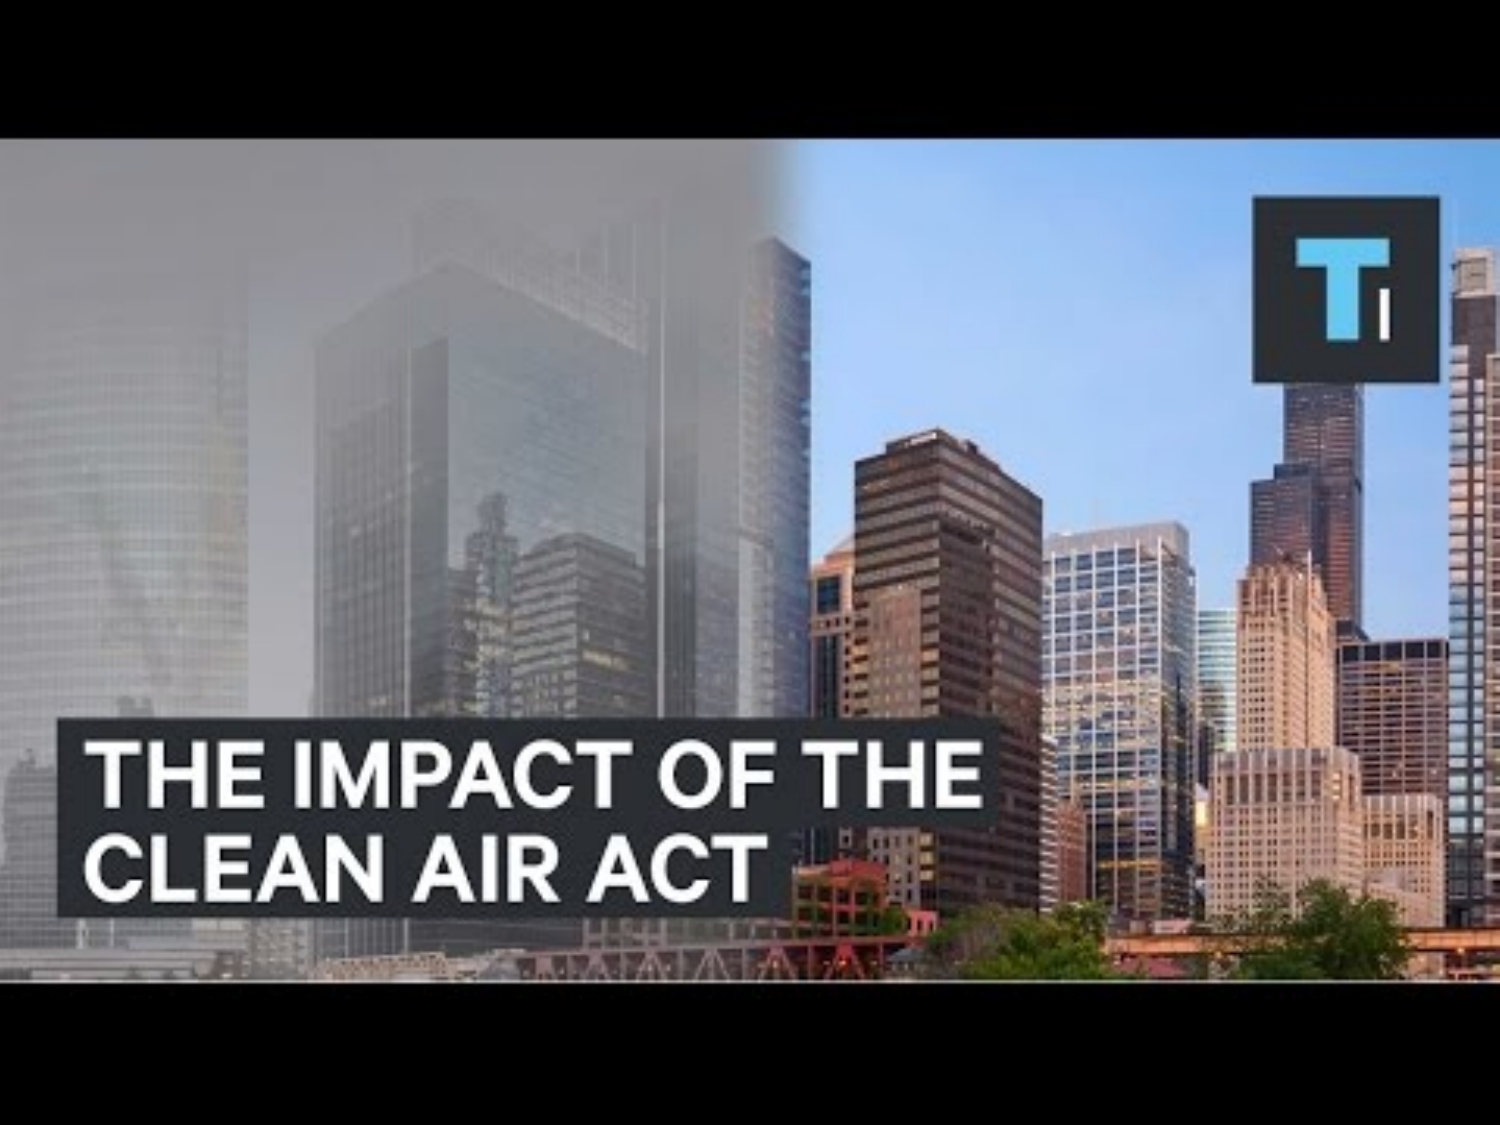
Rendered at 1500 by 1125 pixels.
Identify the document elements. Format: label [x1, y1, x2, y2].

text_box [0, 0, 1500, 1125]
